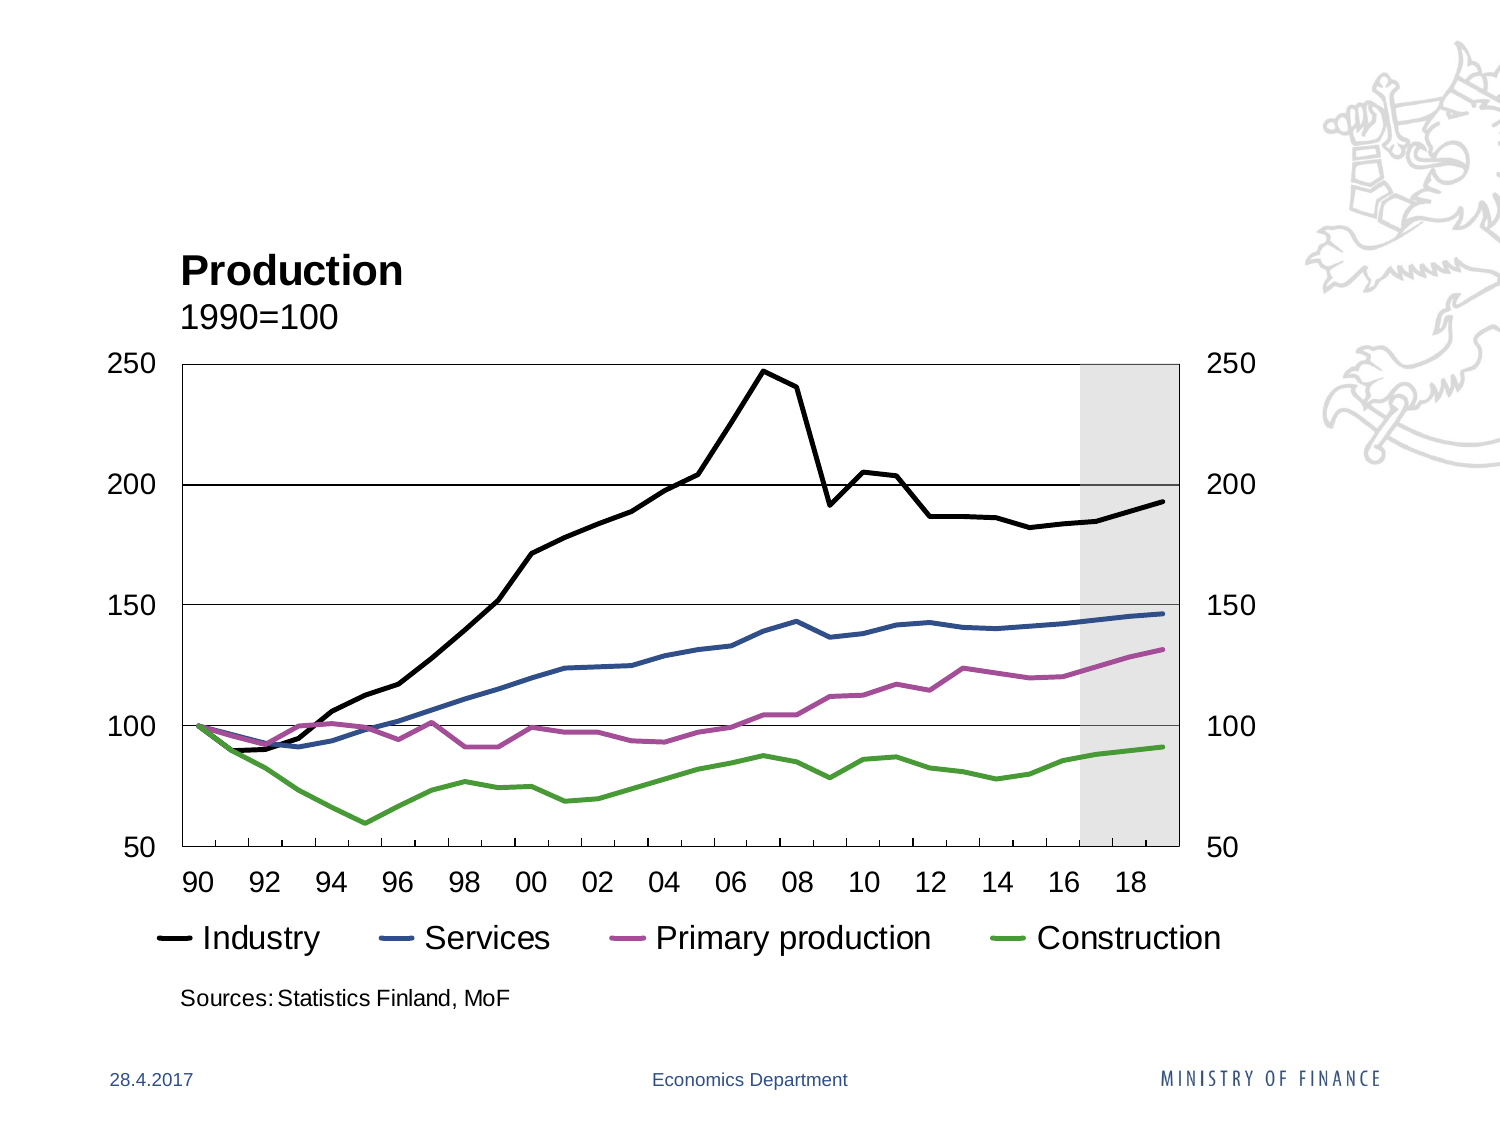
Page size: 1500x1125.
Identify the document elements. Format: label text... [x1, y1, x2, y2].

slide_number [94, 1054, 255, 1103]
footer Economics Department [512, 1054, 988, 1103]
picture [76, 0, 1500, 1031]
picture [1095, 1063, 1445, 1093]
